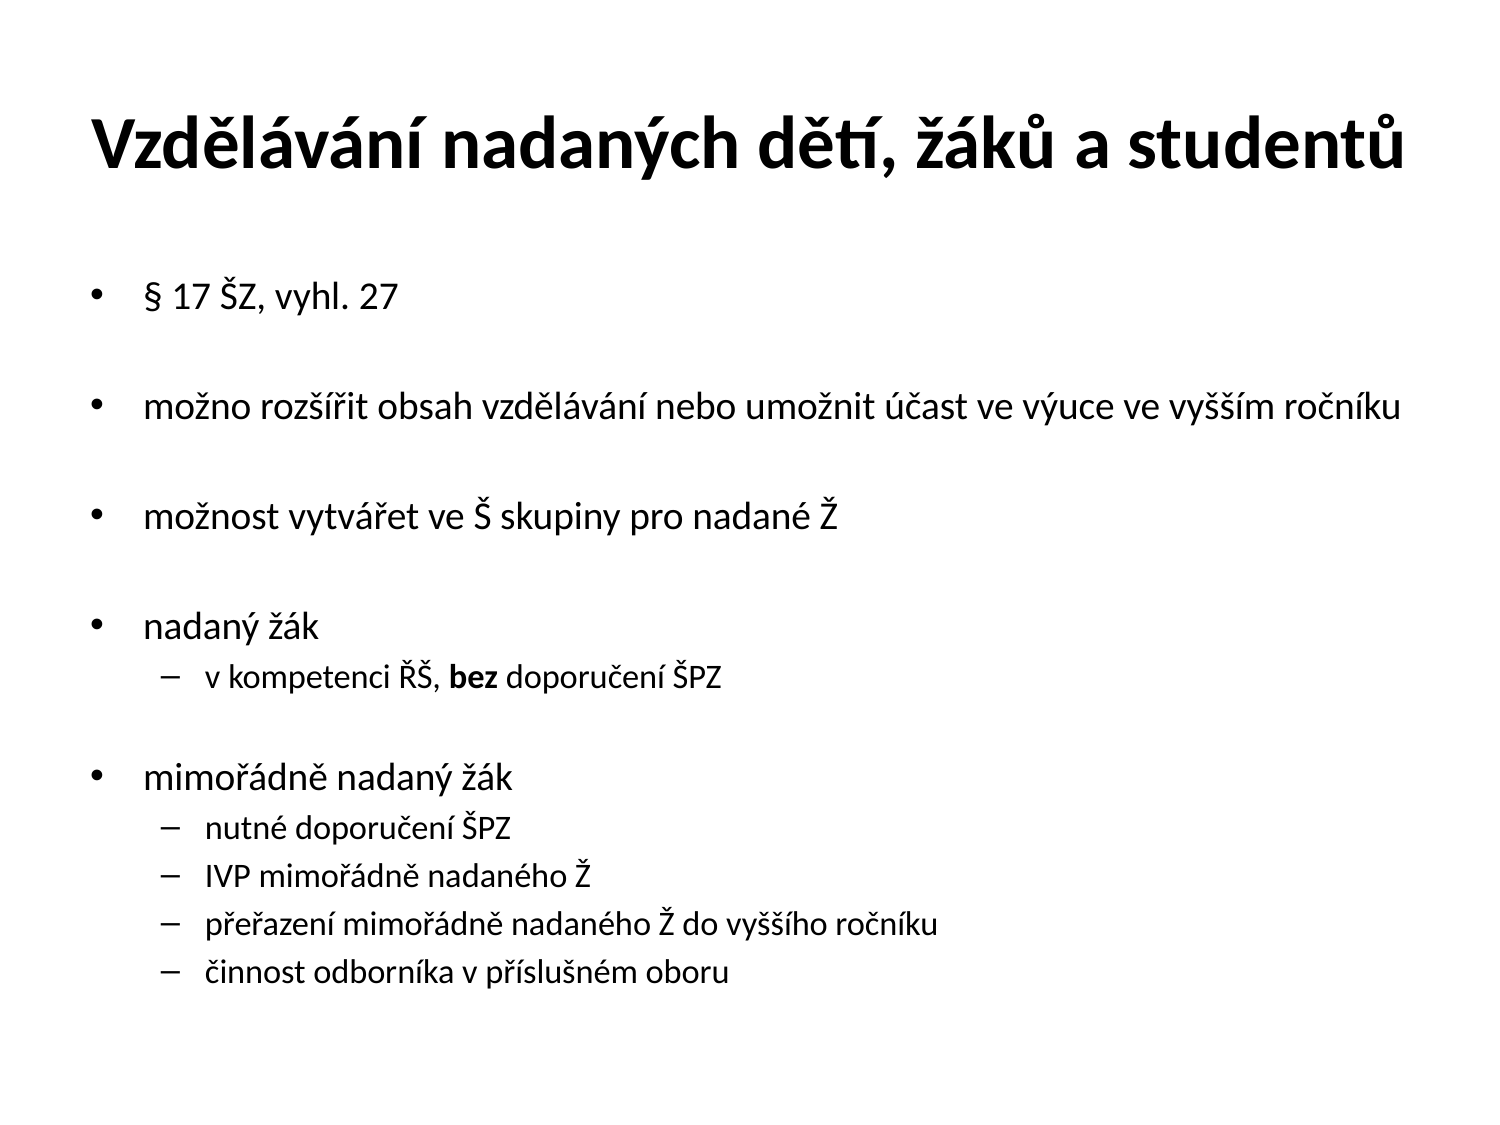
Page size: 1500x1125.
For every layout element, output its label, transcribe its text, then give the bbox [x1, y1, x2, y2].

list § 17 ŠZ, vyhl. 27 možno rozšířit obsah vzdělávání nebo umožnit účast ve výuce ve vyšším ročníku možnost vytvářet ve Š skupiny pro nadané Ž nadaný žák v kompetenci ŘŠ, bez doporučení ŠPZ mimořádně nadaný žák nutné doporučení ŠPZ IVP mimořádně nadaného Ž přeřazení mimořádně nadaného Ž do vyššího ročníku činnost odborníka v příslušném oboru [75, 262, 1425, 1005]
title Vzdělávání nadaných dětí, žáků a studentů [75, 45, 1425, 233]
